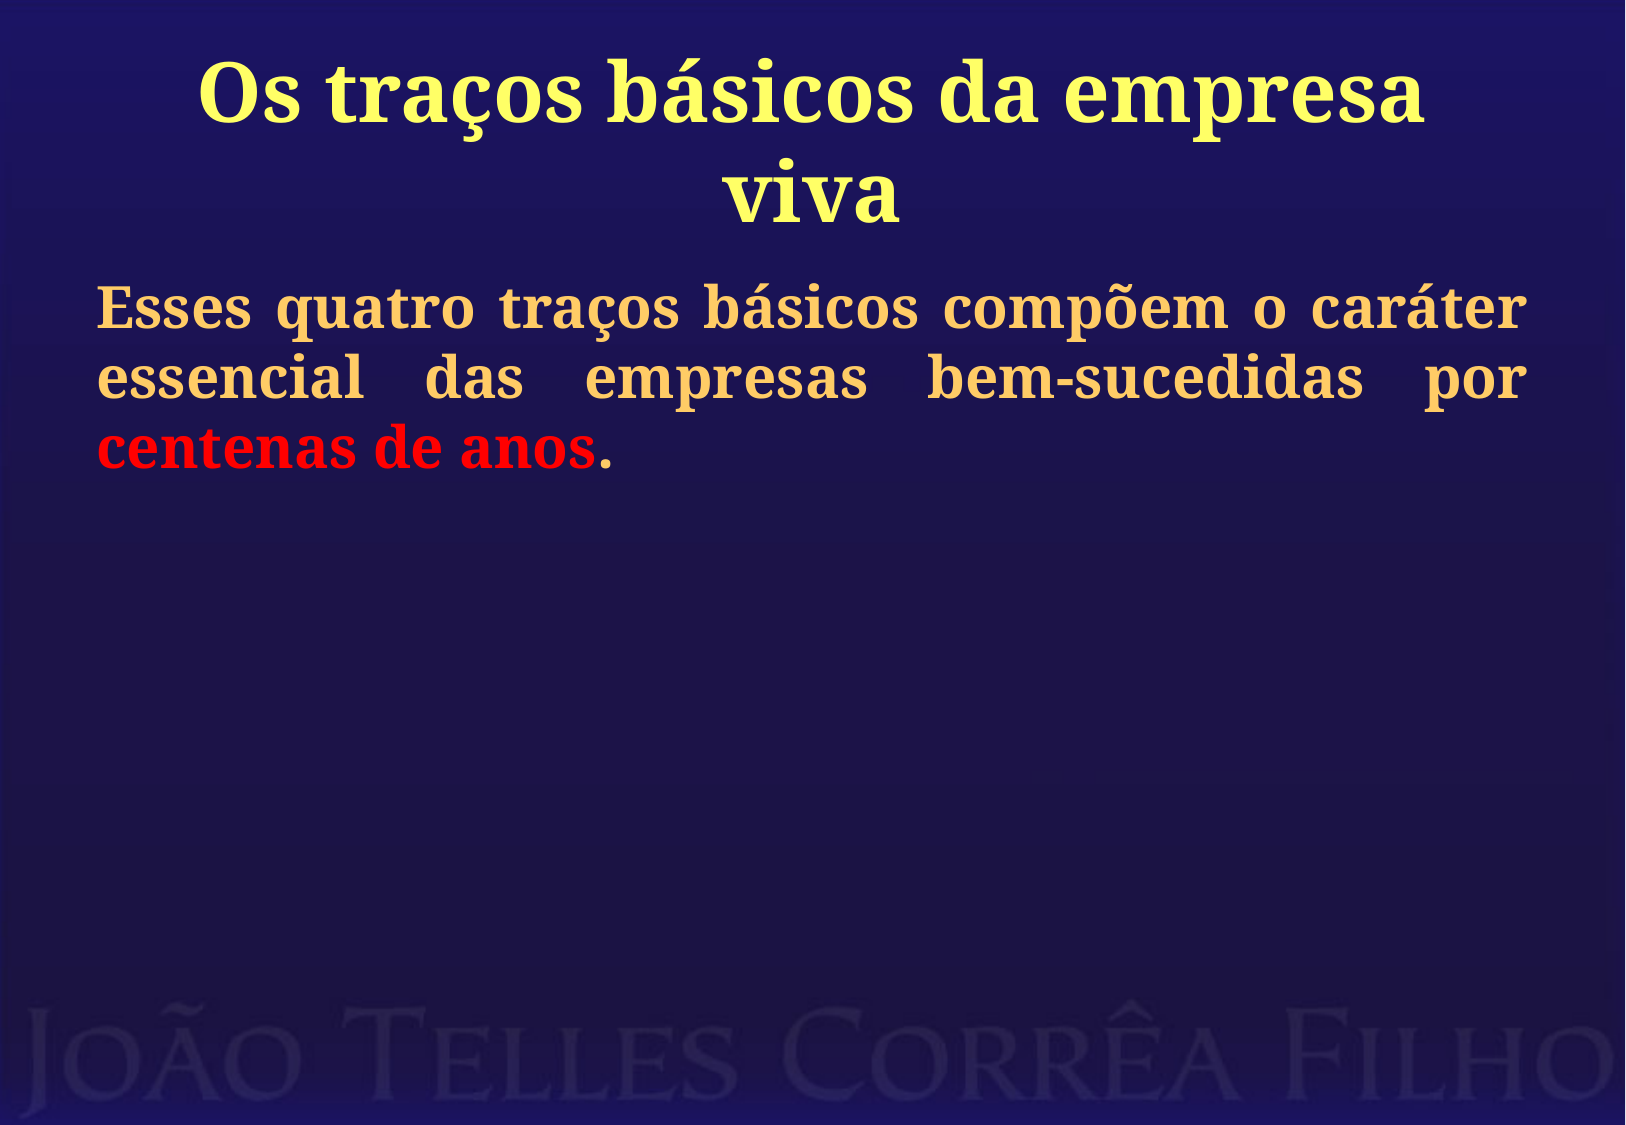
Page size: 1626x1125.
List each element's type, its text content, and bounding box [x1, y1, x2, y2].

list Esses quatro traços básicos compõem o caráter essencial das empresas bem-sucedidas por centenas de anos. [80, 262, 1544, 1036]
picture [0, 0, 1626, 1125]
title Os traços básicos da empresa viva [80, 44, 1544, 233]
